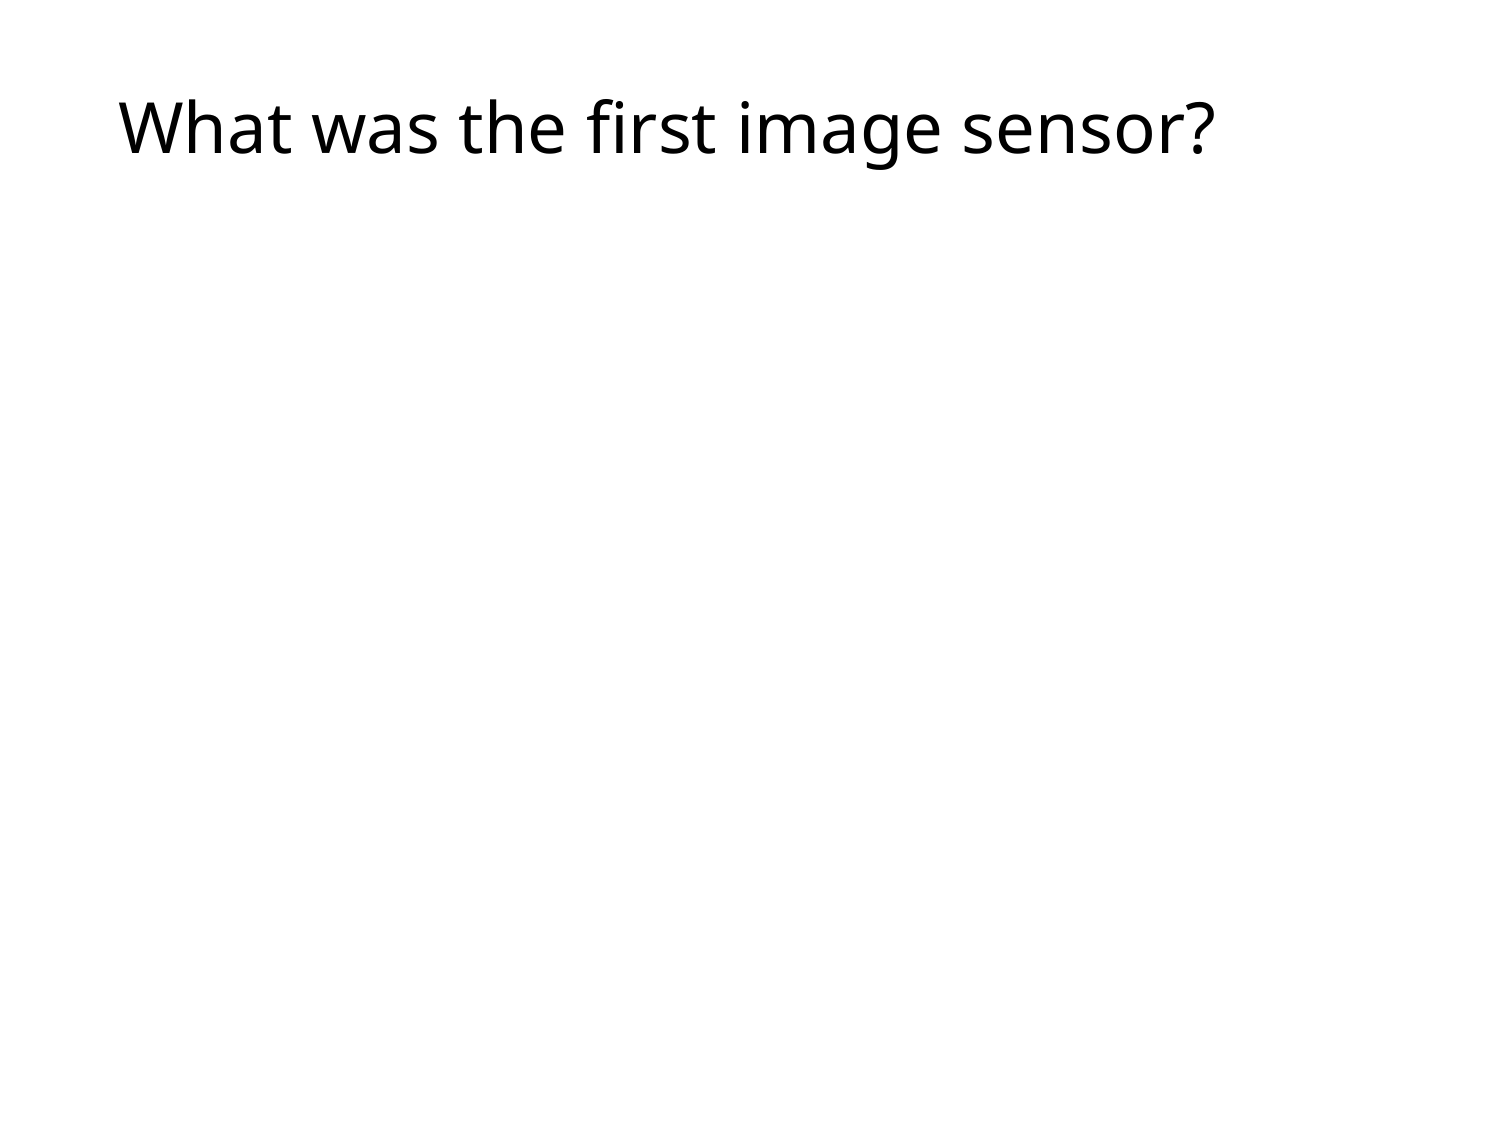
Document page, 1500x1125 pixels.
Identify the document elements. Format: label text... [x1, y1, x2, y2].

title What was the first image sensor? What was the first image processor? [103, 59, 1398, 278]
